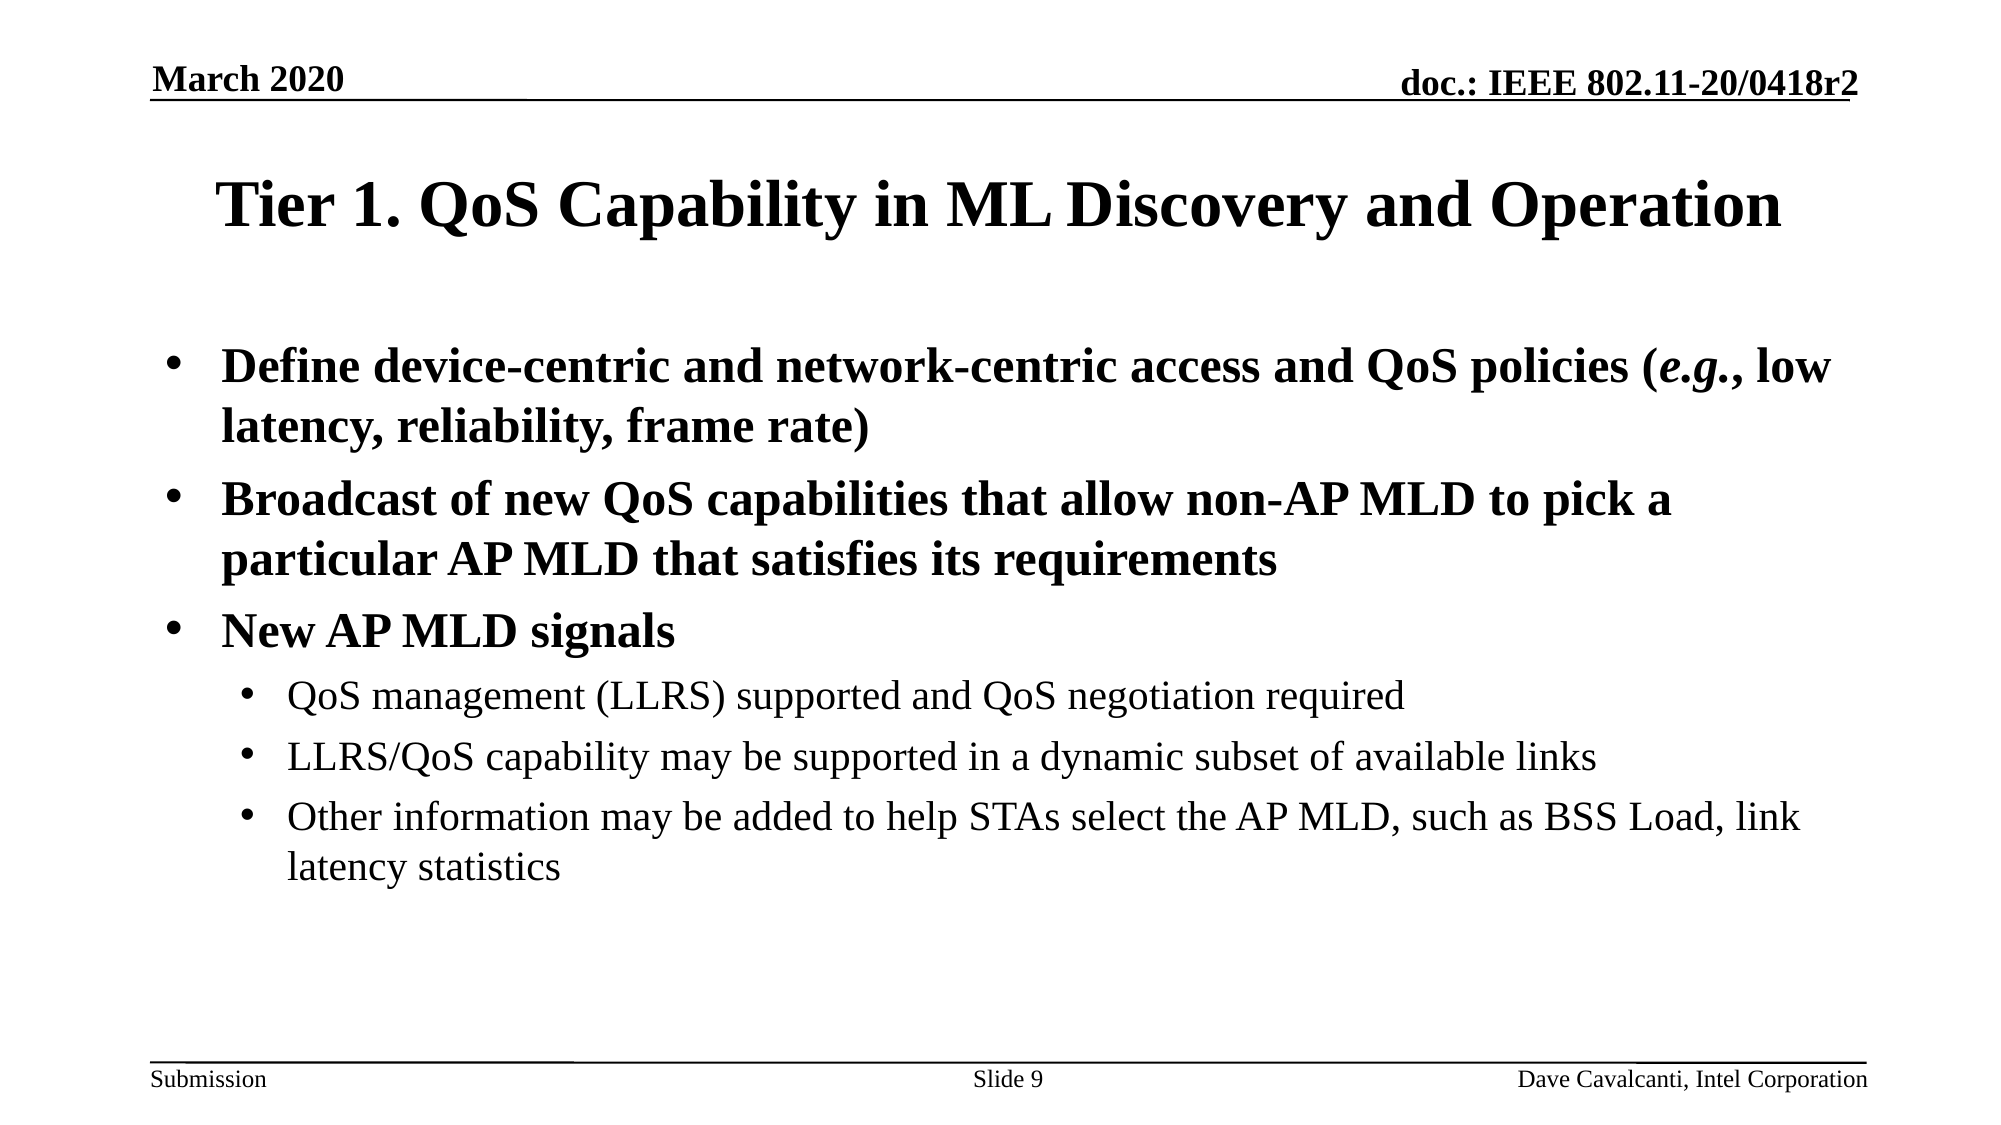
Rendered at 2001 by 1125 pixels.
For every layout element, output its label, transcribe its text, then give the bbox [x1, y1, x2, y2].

list Define device-centric and network-centric access and QoS policies (e.g., low latency, reliability, frame rate) Broadcast of new QoS capabilities that allow non-AP MLD to pick a particular AP MLD that satisfies its requirements New AP MLD signals QoS management (LLRS) supported and QoS negotiation required LLRS/QoS capability may be supported in a dynamic subset of available links Other information may be added to help STAs select the AP MLD, such as BSS Load, link latency statistics [149, 324, 1850, 1000]
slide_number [152, 54, 563, 100]
title Tier 1. QoS Capability in ML Discovery and Operation [149, 112, 1850, 288]
footer Dave Cavalcanti, Intel Corporation [1171, 1061, 1869, 1093]
slide_number Slide 9 [950, 1061, 1067, 1123]
